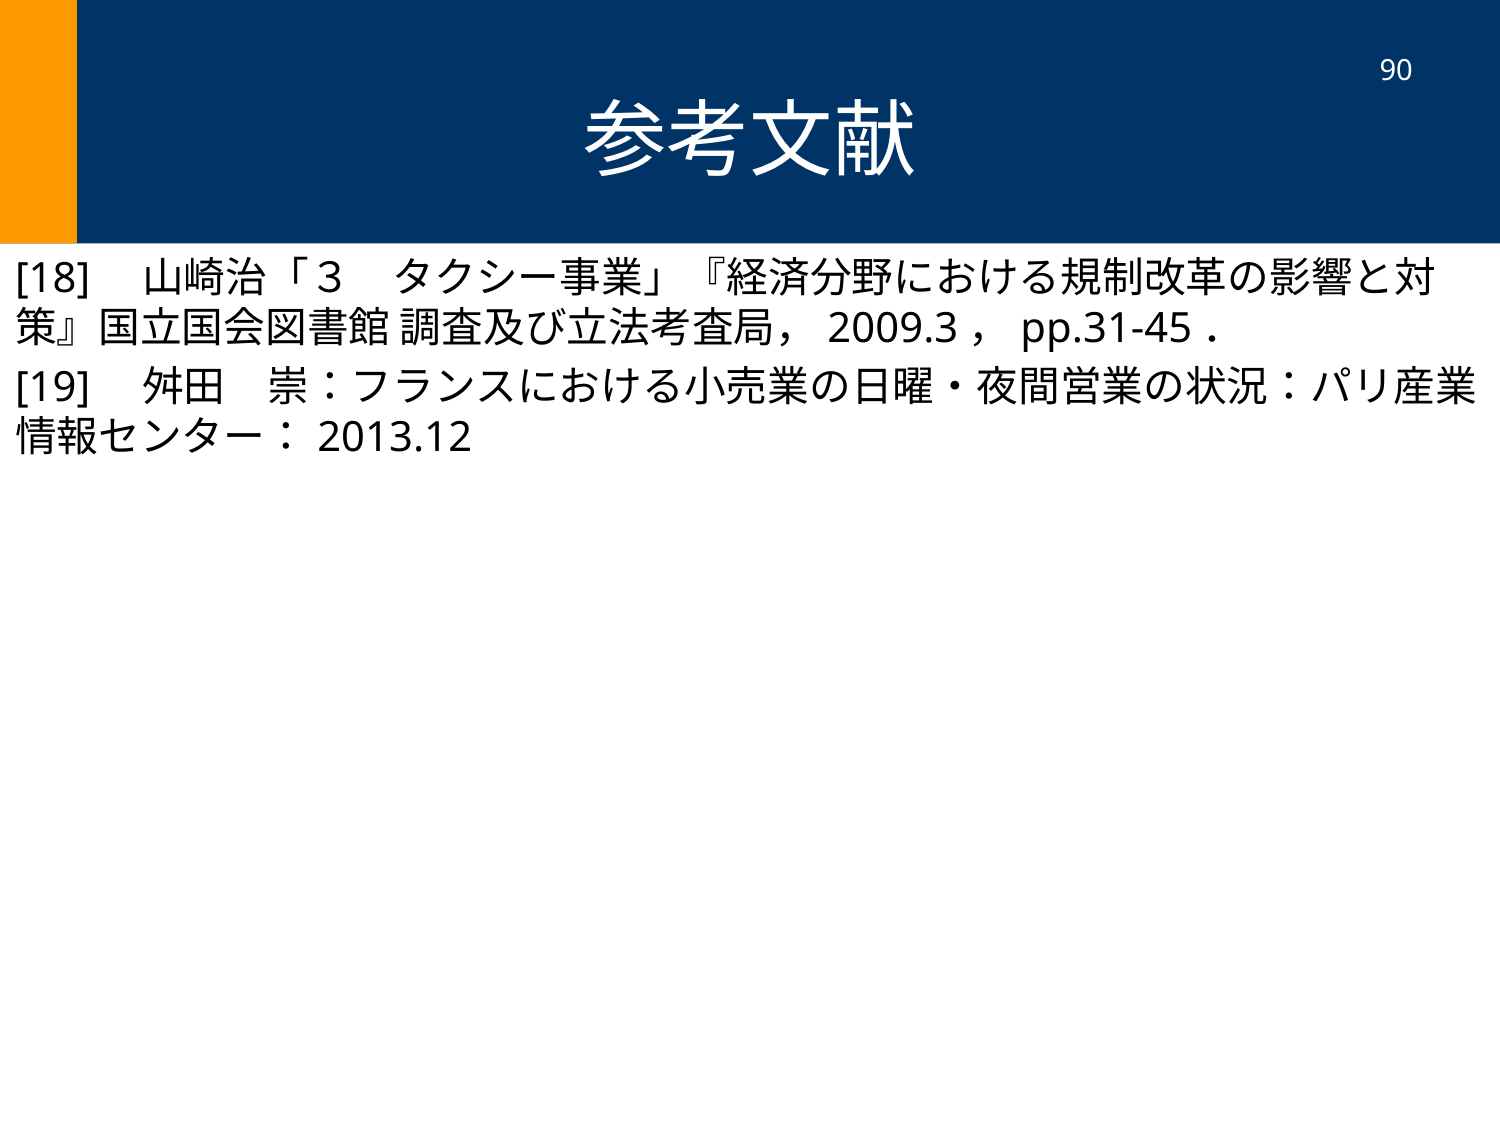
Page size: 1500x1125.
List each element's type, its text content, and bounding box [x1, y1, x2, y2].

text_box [0, 0, 1500, 244]
list [18] 山崎治「３ タクシー事業」『経済分野における規制改革の影響と対策』国立国会図書館 調査及び立法考査局，2009.3，pp.31-45． [19] 舛田 崇：フランスにおける小売業の日曜・夜間営業の状況：パリ産業情報センター：2013.12 [0, 251, 1500, 1118]
